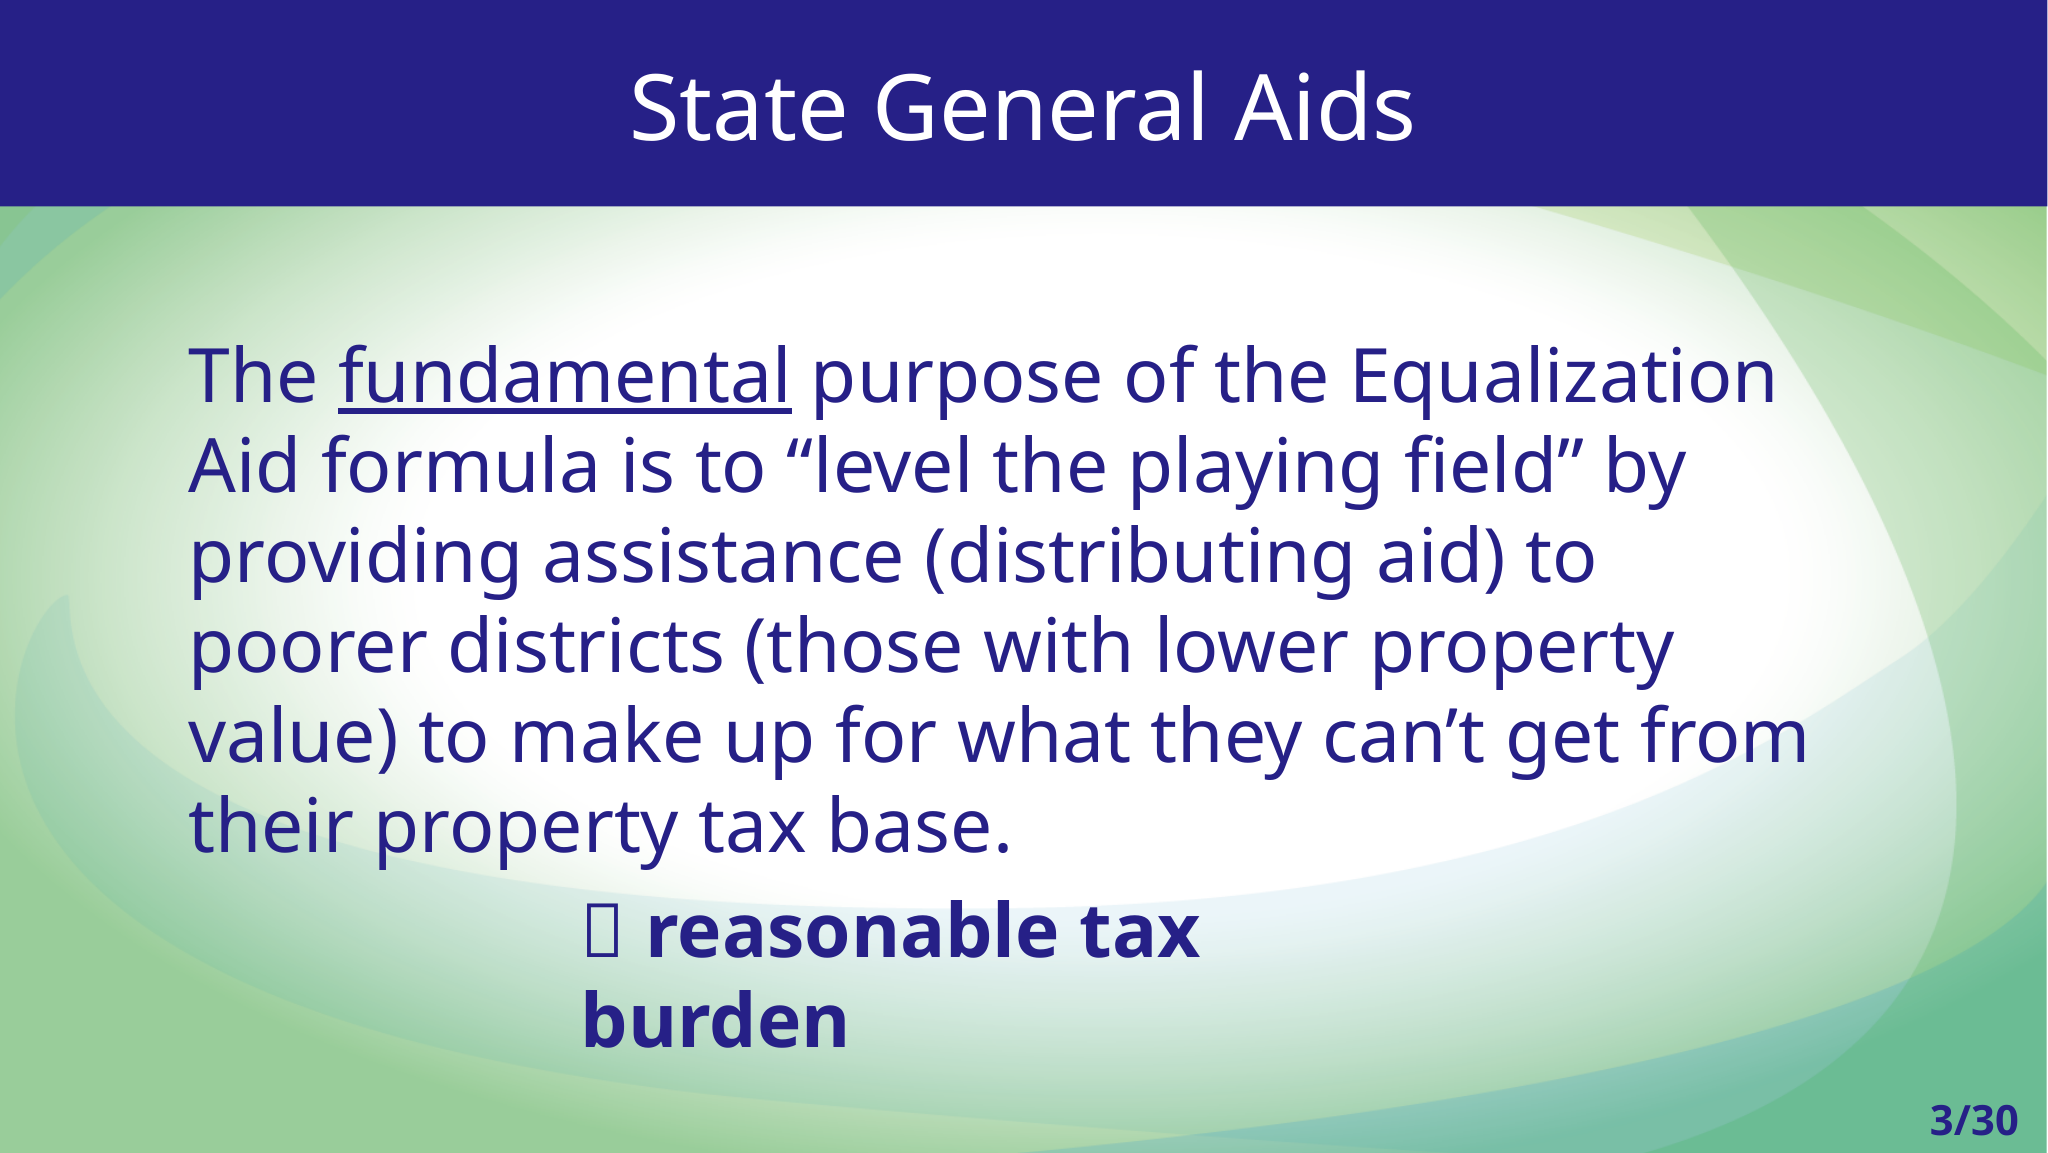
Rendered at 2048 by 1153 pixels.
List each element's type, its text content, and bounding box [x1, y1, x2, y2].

list The fundamental purpose of the Equalization Aid formula is to “level the playing field” by providing assistance (distributing aid) to poorer districts (those with lower property value) to make up for what they can’t get from their property tax base. [179, 312, 1869, 764]
title State General Aids [0, 0, 2048, 209]
picture [0, 209, 2047, 1153]
text_box  reasonable tax burden [571, 866, 1476, 991]
